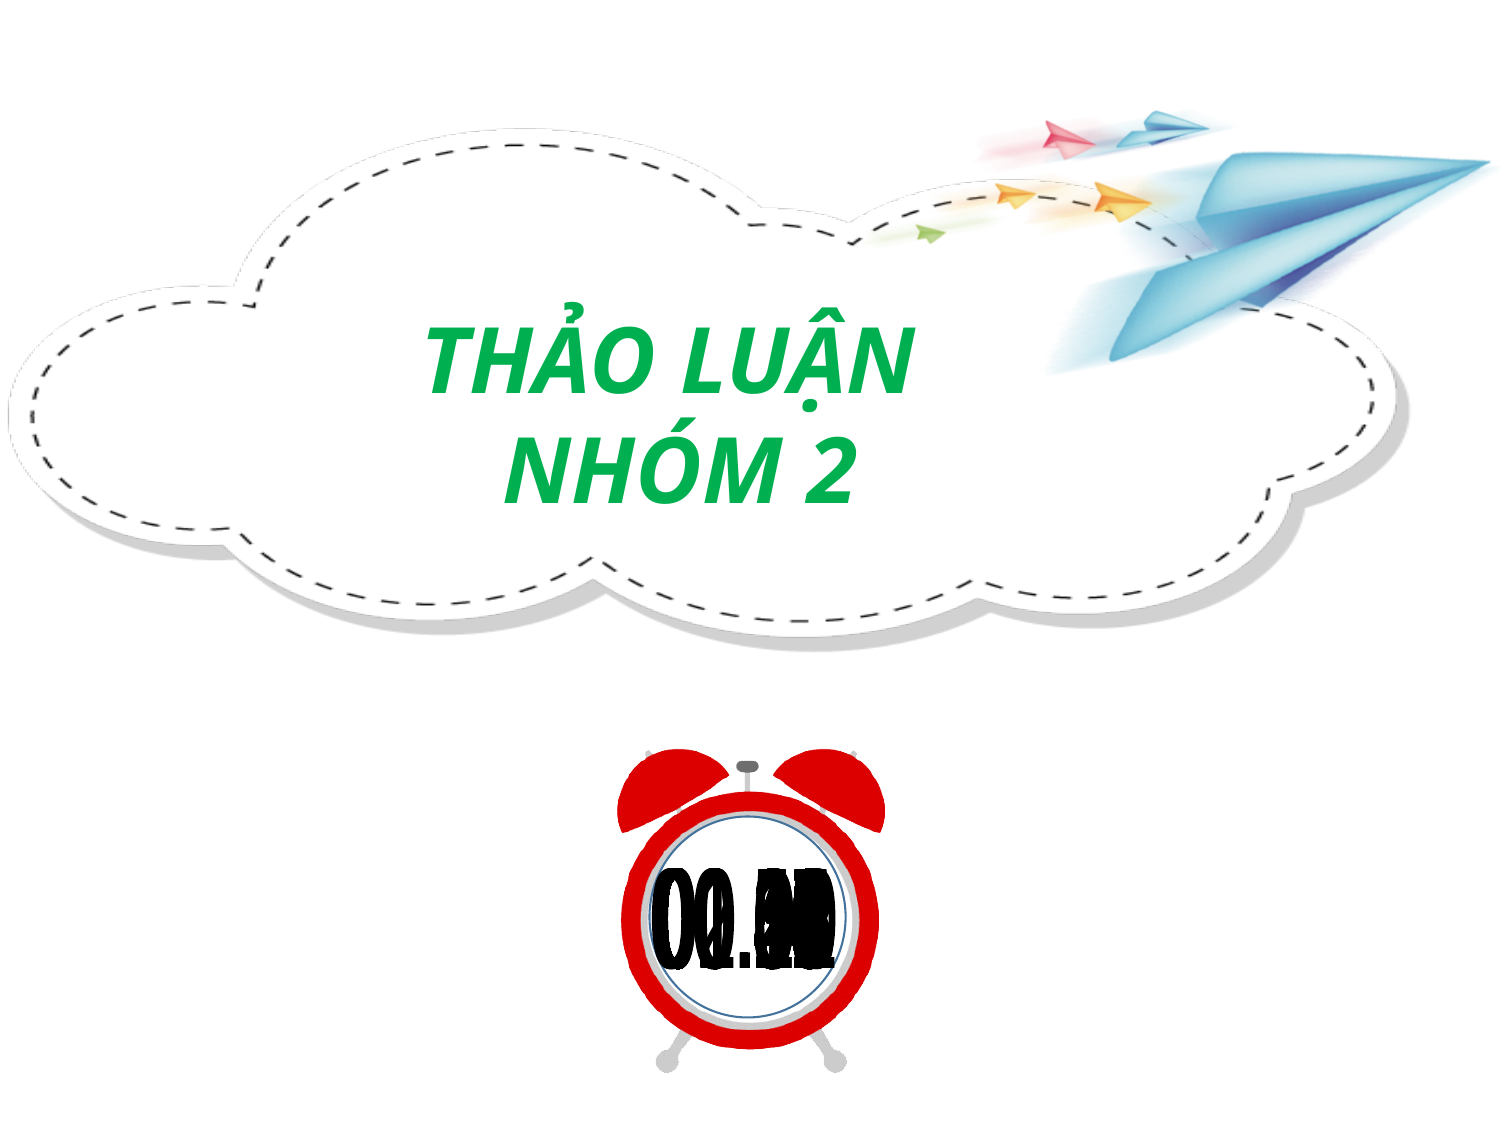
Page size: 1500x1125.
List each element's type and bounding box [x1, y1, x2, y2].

picture [0, 22, 1500, 696]
text_box [611, 743, 889, 1083]
